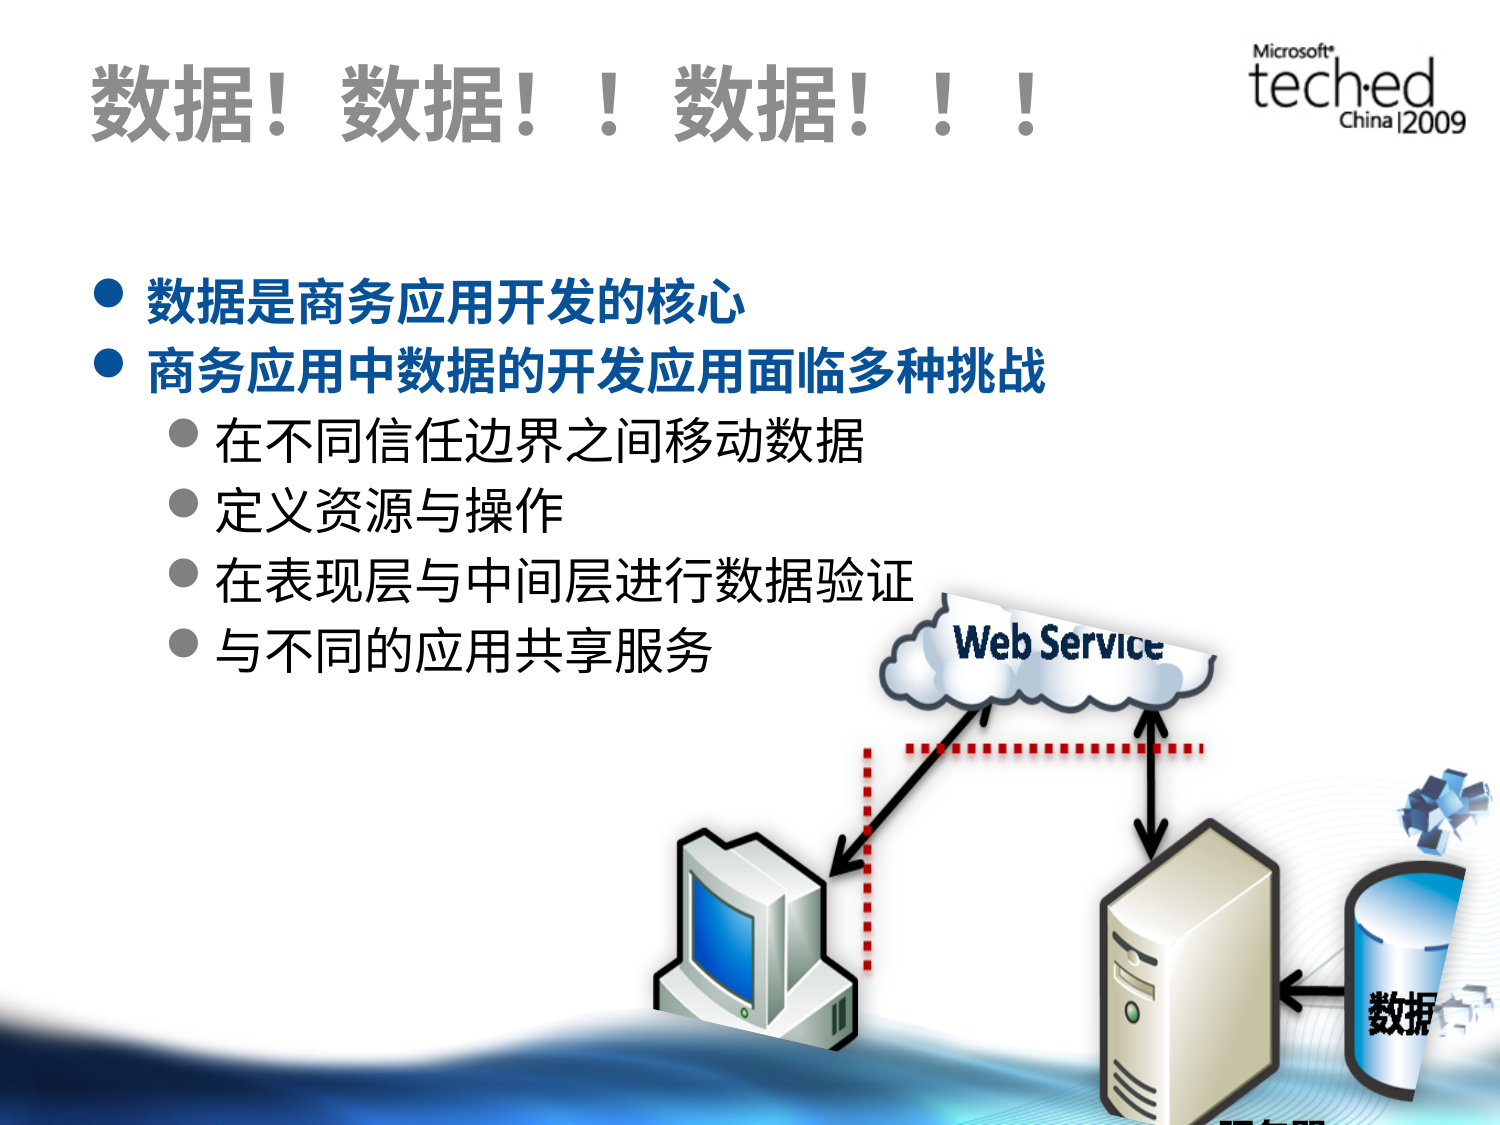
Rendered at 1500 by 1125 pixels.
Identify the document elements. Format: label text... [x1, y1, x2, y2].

picture [0, 0, 1500, 1125]
title 数据！数据！！数据！！！ [75, 45, 1425, 233]
list 数据是商务应用开发的核心 商务应用中数据的开发应用面临多种挑战 在不同信任边界之间移动数据 定义资源与操作 在表现层与中间层进行数据验证 与不同的应用共享服务 [75, 262, 1425, 1005]
